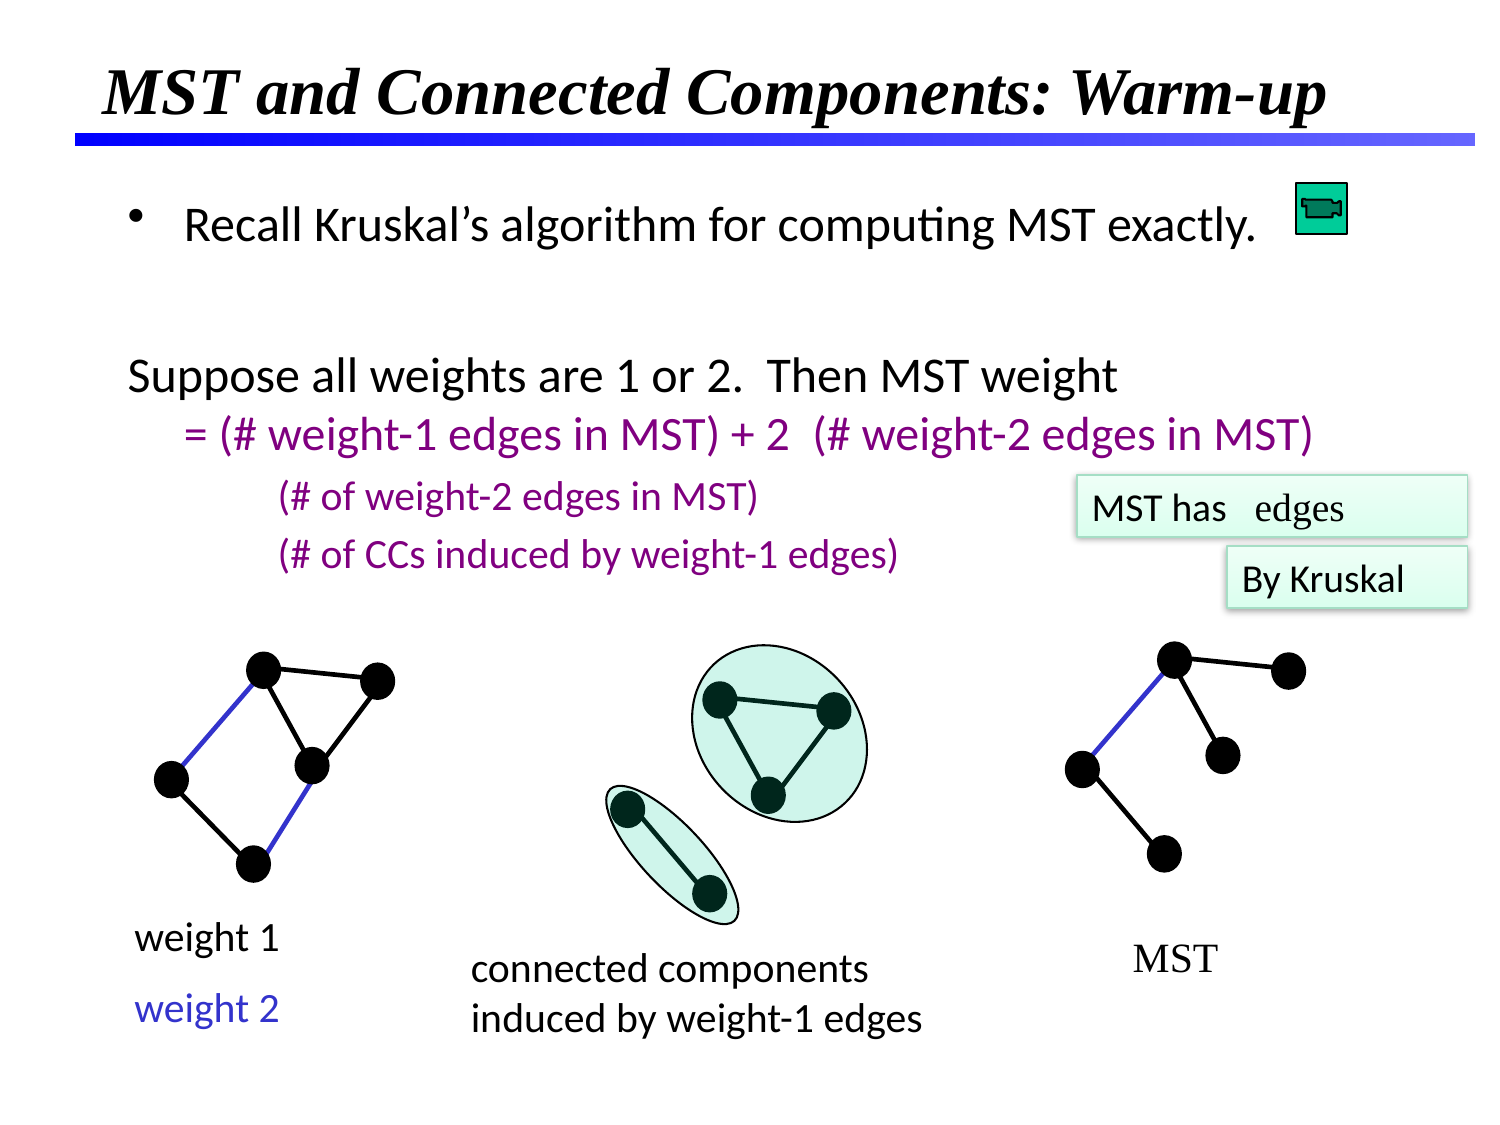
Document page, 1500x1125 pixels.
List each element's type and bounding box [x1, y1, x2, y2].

text_box [456, 933, 938, 1049]
text_box [1226, 545, 1468, 609]
text_box [156, 653, 393, 881]
text_box [119, 902, 322, 1038]
text_box [1295, 183, 1348, 235]
text_box [1373, 133, 1377, 146]
text_box [1117, 923, 1350, 989]
text_box [1067, 643, 1304, 871]
text_box [692, 645, 867, 822]
text_box [606, 785, 739, 925]
title [87, 12, 1363, 163]
